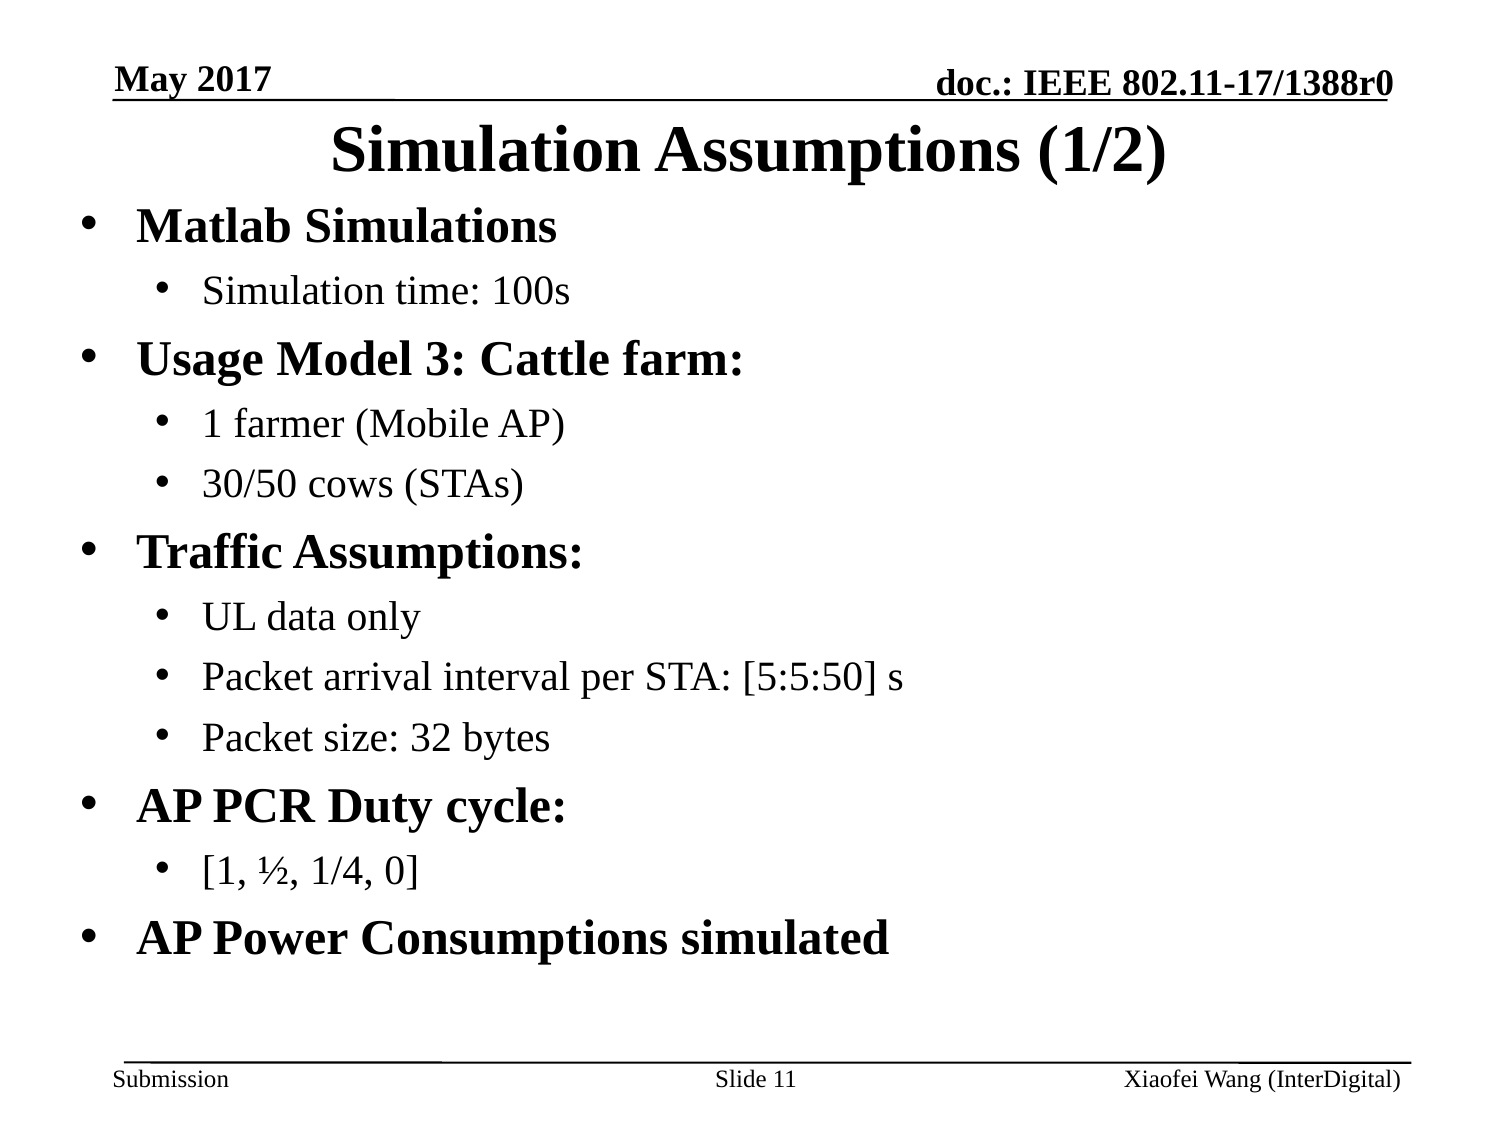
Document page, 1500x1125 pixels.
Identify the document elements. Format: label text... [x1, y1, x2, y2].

footer Xiaofei Wang (InterDigital) [878, 1061, 1402, 1093]
title Simulation Assumptions (1/2) [112, 56, 1388, 184]
list Matlab Simulations Simulation time: 100s Usage Model 3: Cattle farm: 1 farmer (Mobile AP) 30/50 cows (STAs) Traffic Assumptions: UL data only Packet arrival interval per STA: [5:5:50] s Packet size: 32 bytes AP PCR Duty cycle: [1, ½, 1/4, 0] AP Power Consumptions simulated [64, 184, 1448, 860]
slide_number Slide 11 [712, 1061, 800, 1123]
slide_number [114, 54, 423, 100]
